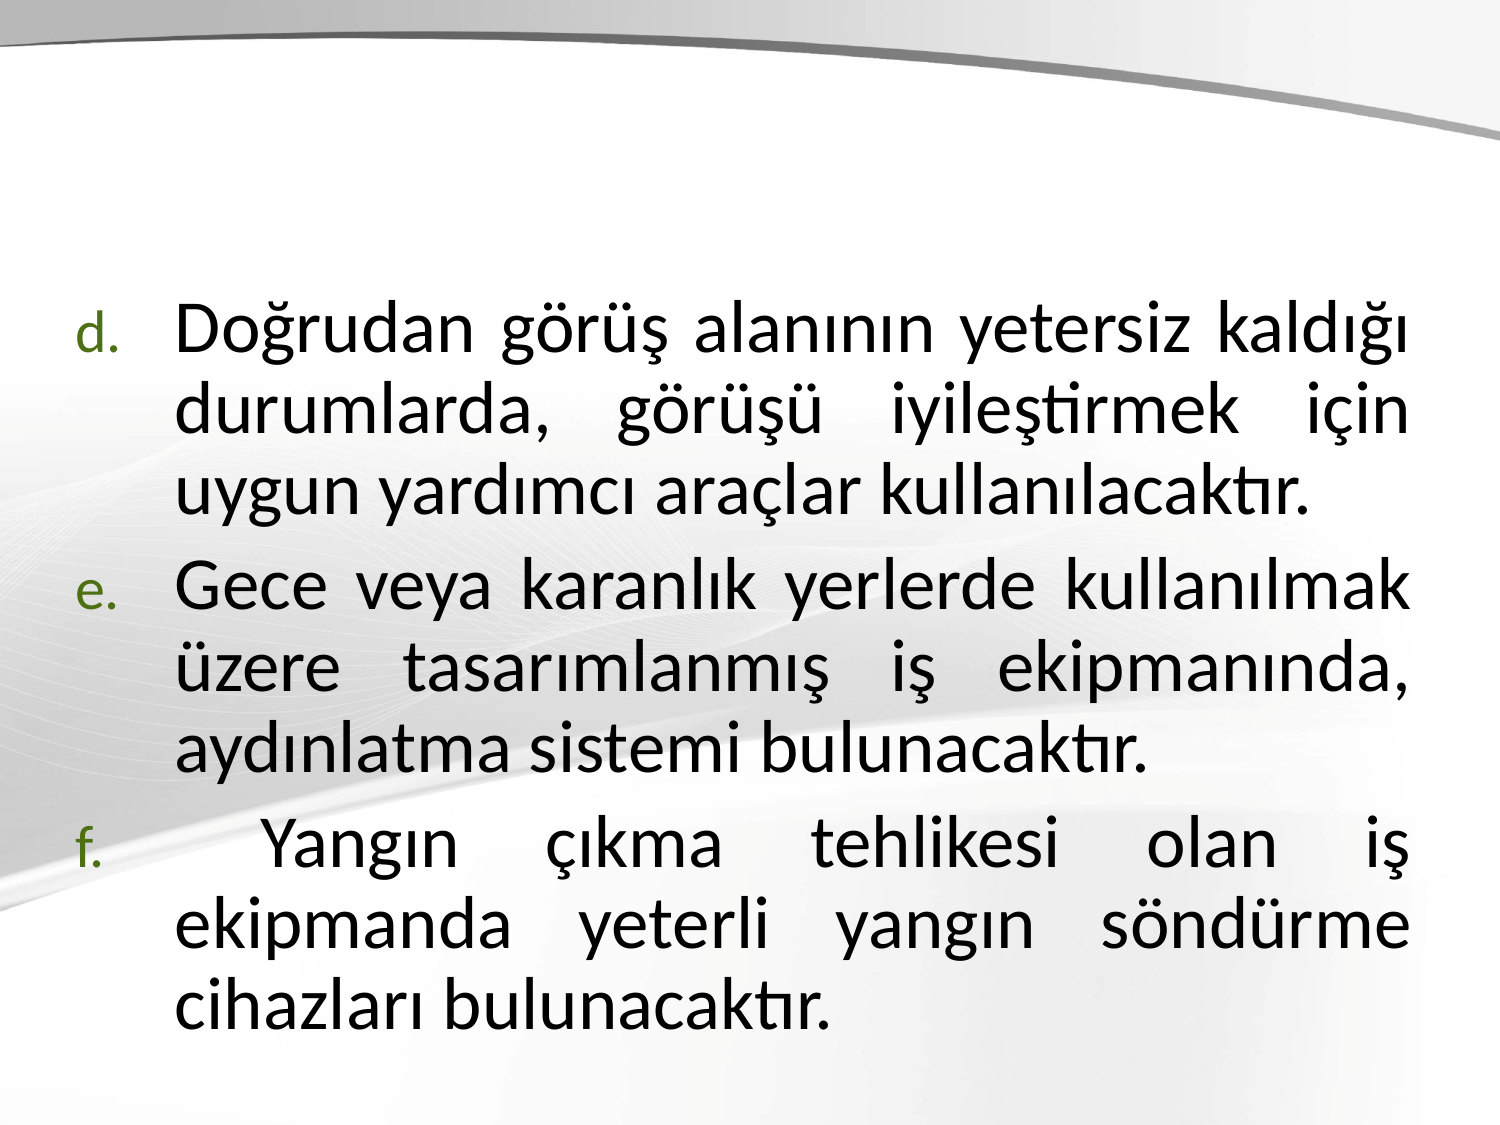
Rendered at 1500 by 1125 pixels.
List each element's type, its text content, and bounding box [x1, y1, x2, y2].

picture [0, 0, 1500, 1125]
list Doğrudan görüş alanının yetersiz kaldığı durumlarda, görüşü iyileştirmek için uygun yardımcı araçlar kullanılacaktır. Gece veya karanlık yerlerde kullanılmak üzere tasarımlanmış iş ekipmanında, aydınlatma sistemi bulunacaktır. Yangın çıkma tehlikesi olan iş ekipmanda yeterli yangın söndürme cihazları bulunacaktır. [74, 287, 1413, 1001]
